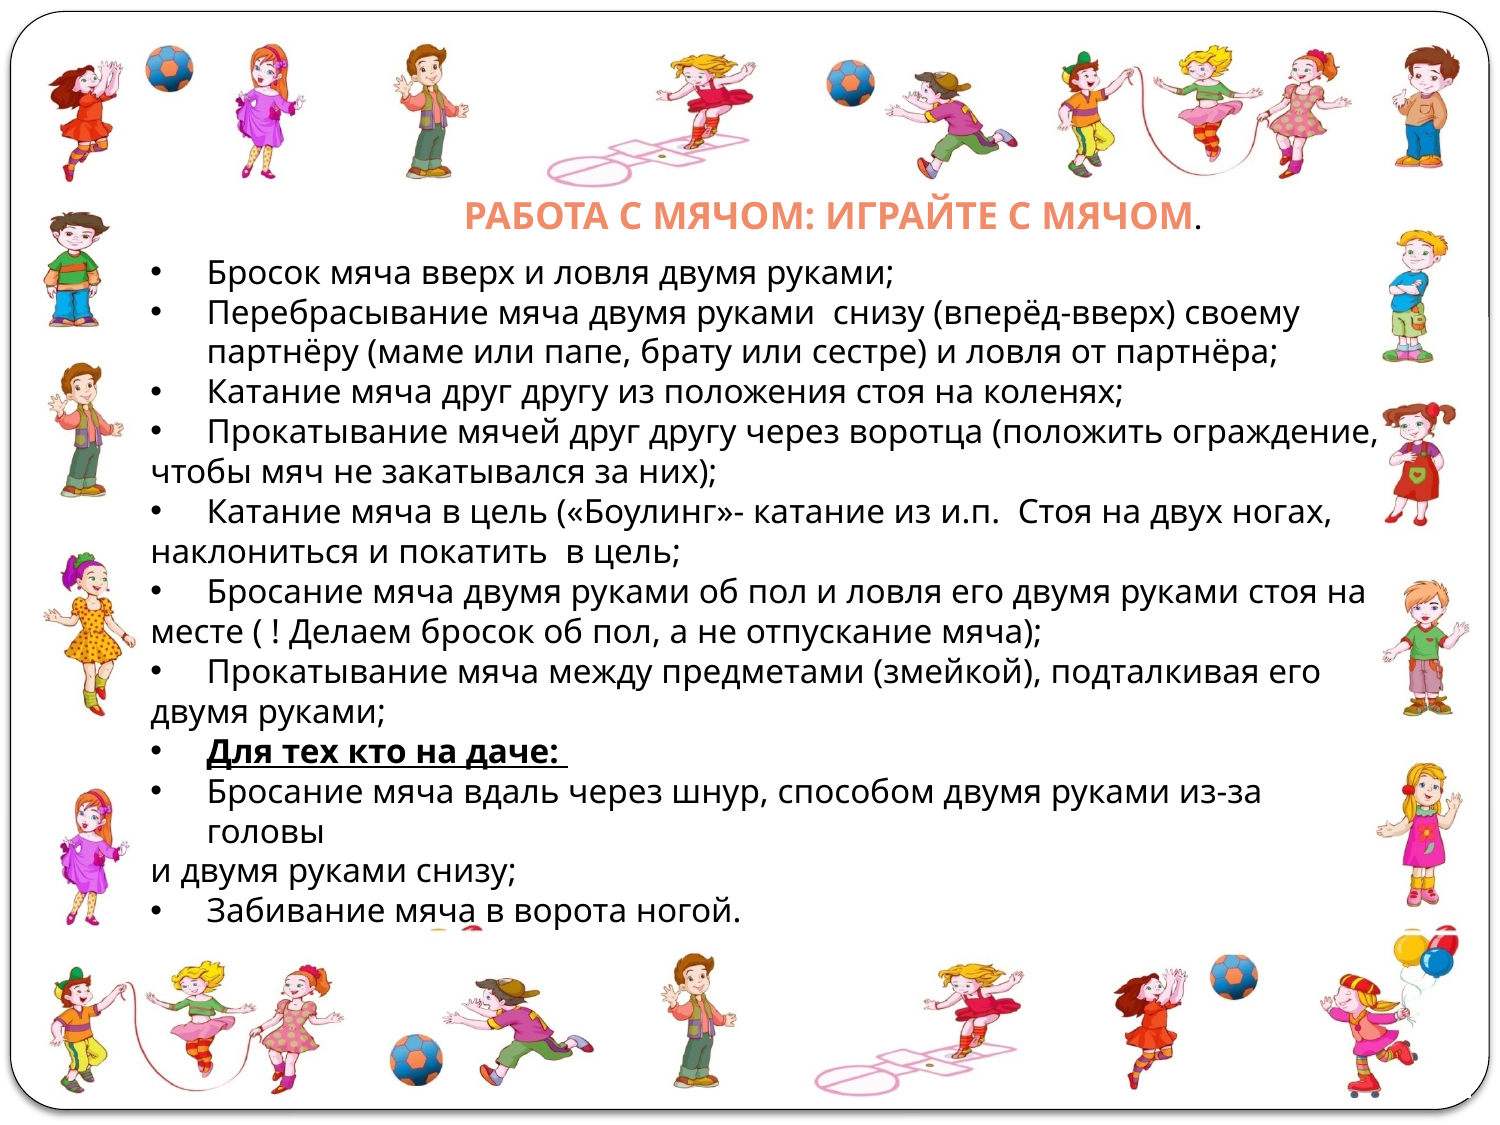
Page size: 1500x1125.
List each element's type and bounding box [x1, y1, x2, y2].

text_box [25, 0, 76, 27]
list [41, 42, 1471, 1098]
